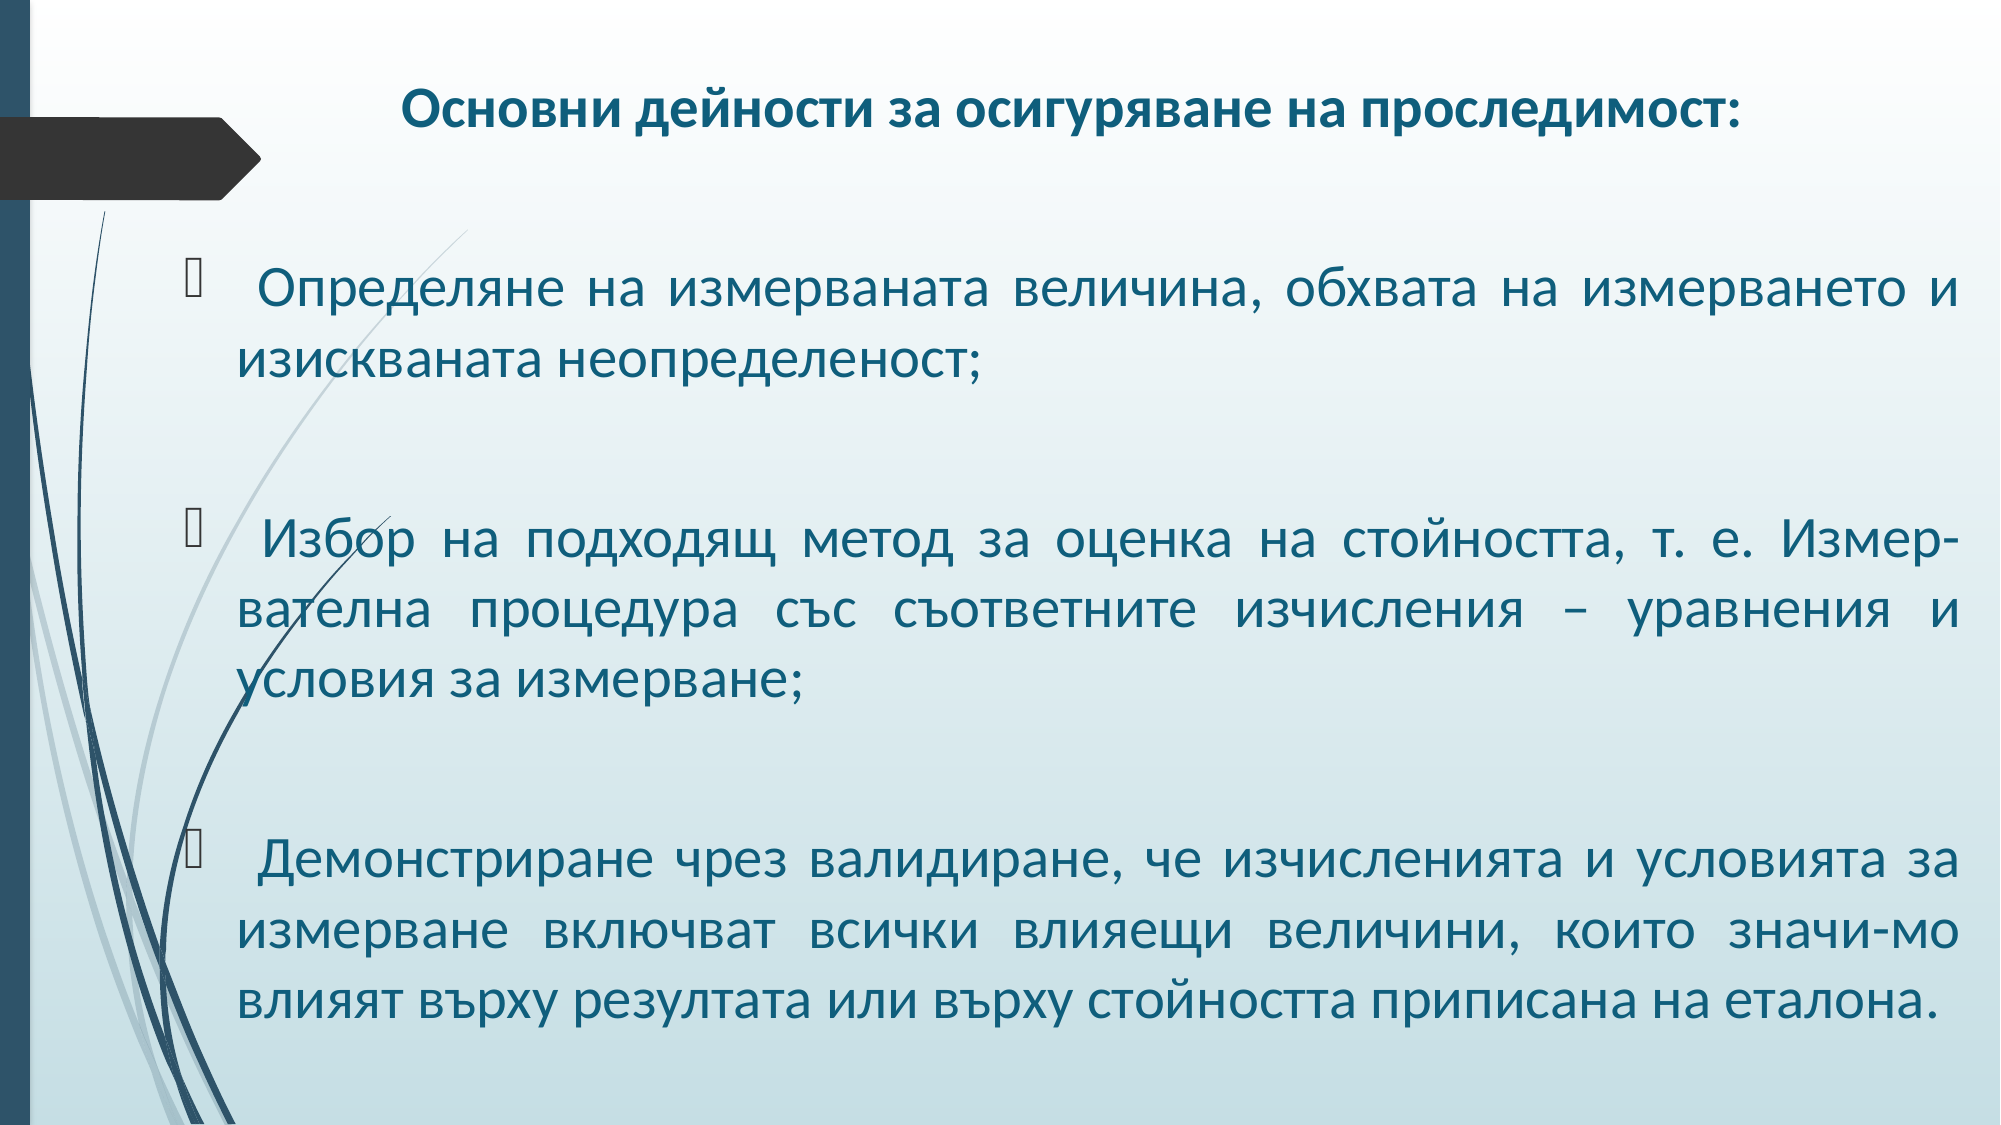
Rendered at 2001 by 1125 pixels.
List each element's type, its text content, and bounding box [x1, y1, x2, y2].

list Основни дейности за осигуряване на проследимост: Определяне на измерваната величина, обхвата на измерването и изискваната неопределеност; Избор на подходящ метод за оценка на стойността, т. е. Измер-вателна процедура със съответните изчисления – уравнения и условия за измерване; Демонстриране чрез валидиране, че изчисленията и условията за измерване включват всички влияещи величини, които значи-мо влияят върху резултата или върху стойността приписана на еталона. [168, 60, 1978, 1098]
